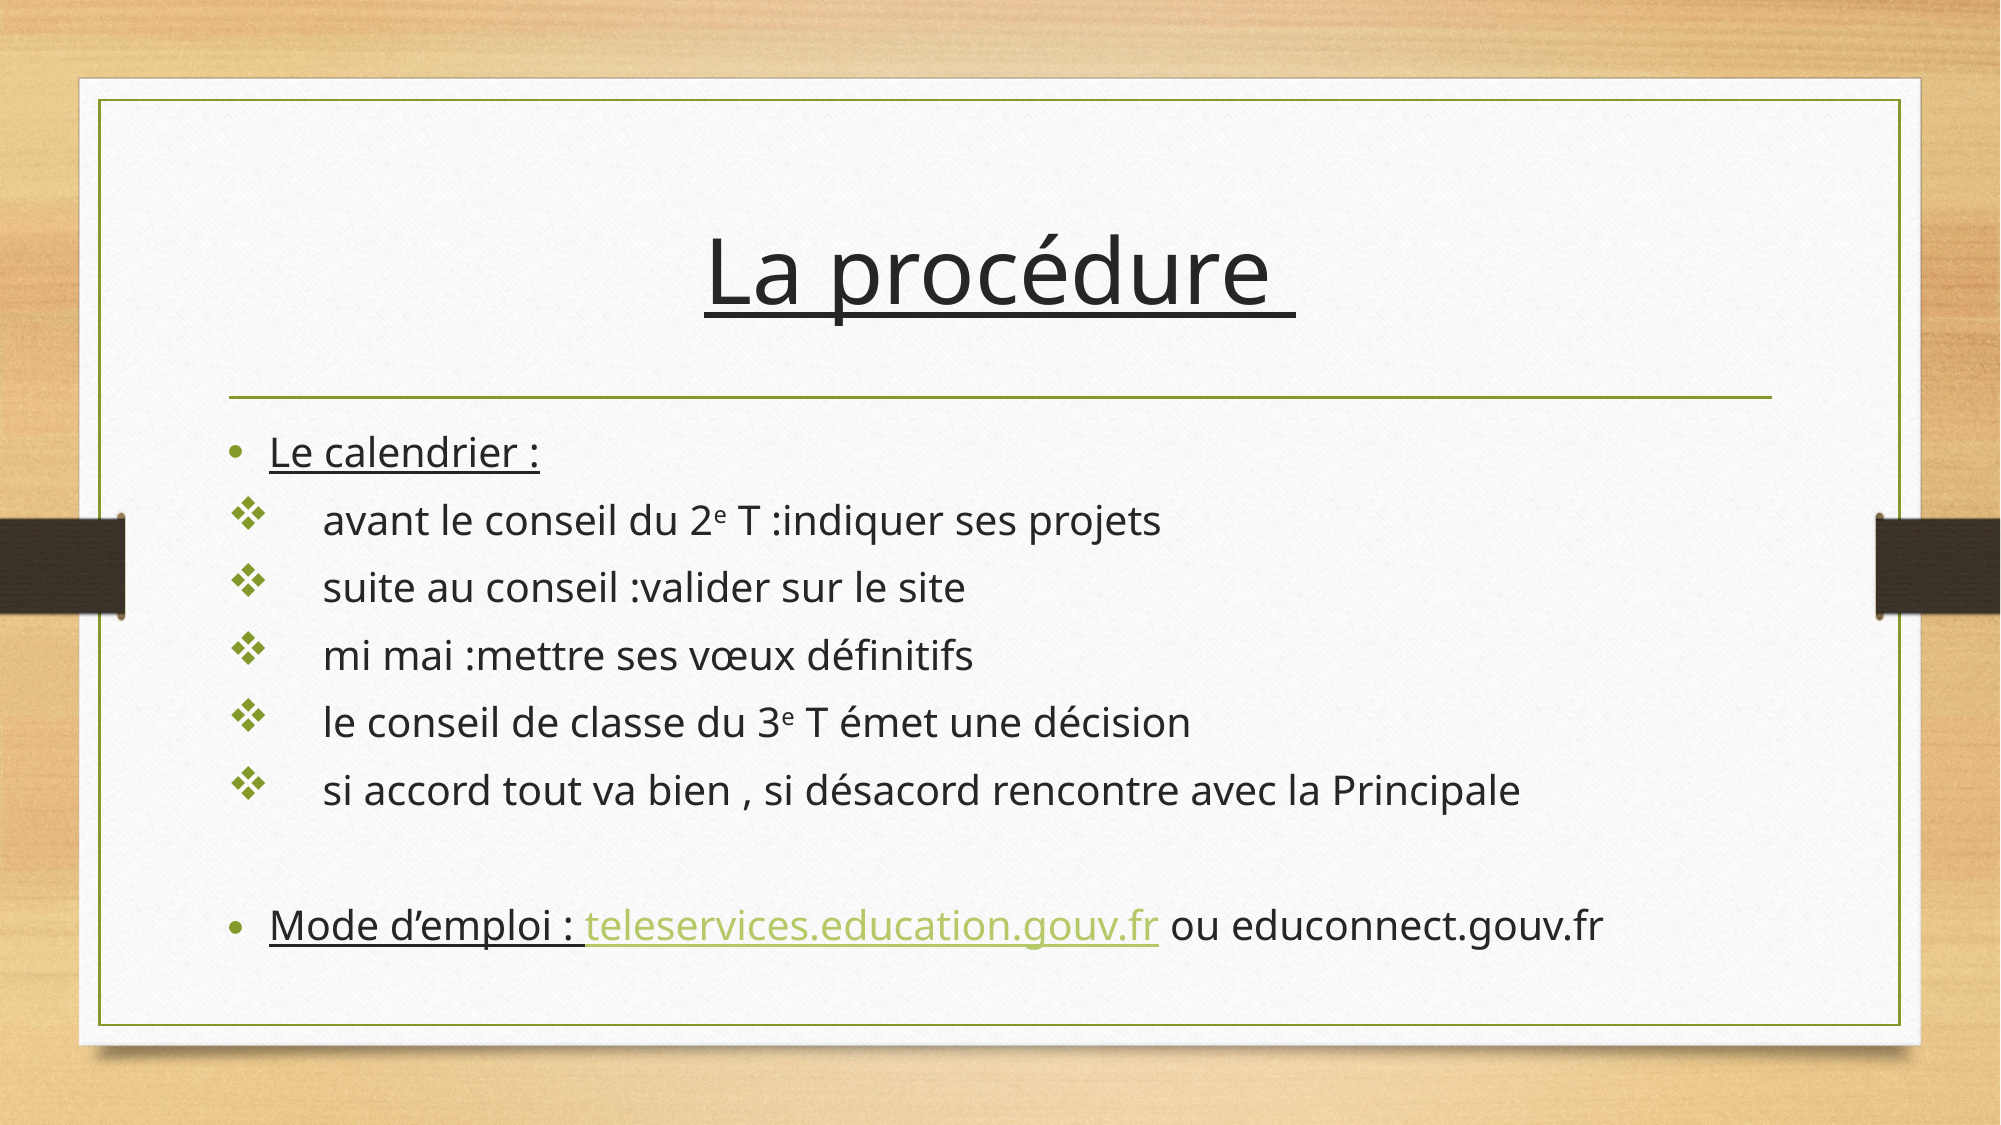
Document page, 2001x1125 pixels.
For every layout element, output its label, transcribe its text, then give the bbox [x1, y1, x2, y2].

picture [0, 0, 2001, 1125]
list Le calendrier : avant le conseil du 2e T :indiquer ses projets suite au conseil :valider sur le site mi mai :mettre ses vœux définitifs le conseil de classe du 3e T émet une décision si accord tout va bien , si désacord rencontre avec la Principale Mode d’emploi : teleservices.education.gouv.fr ou educonnect.gouv.fr [212, 419, 1788, 964]
title La procédure [212, 161, 1788, 375]
